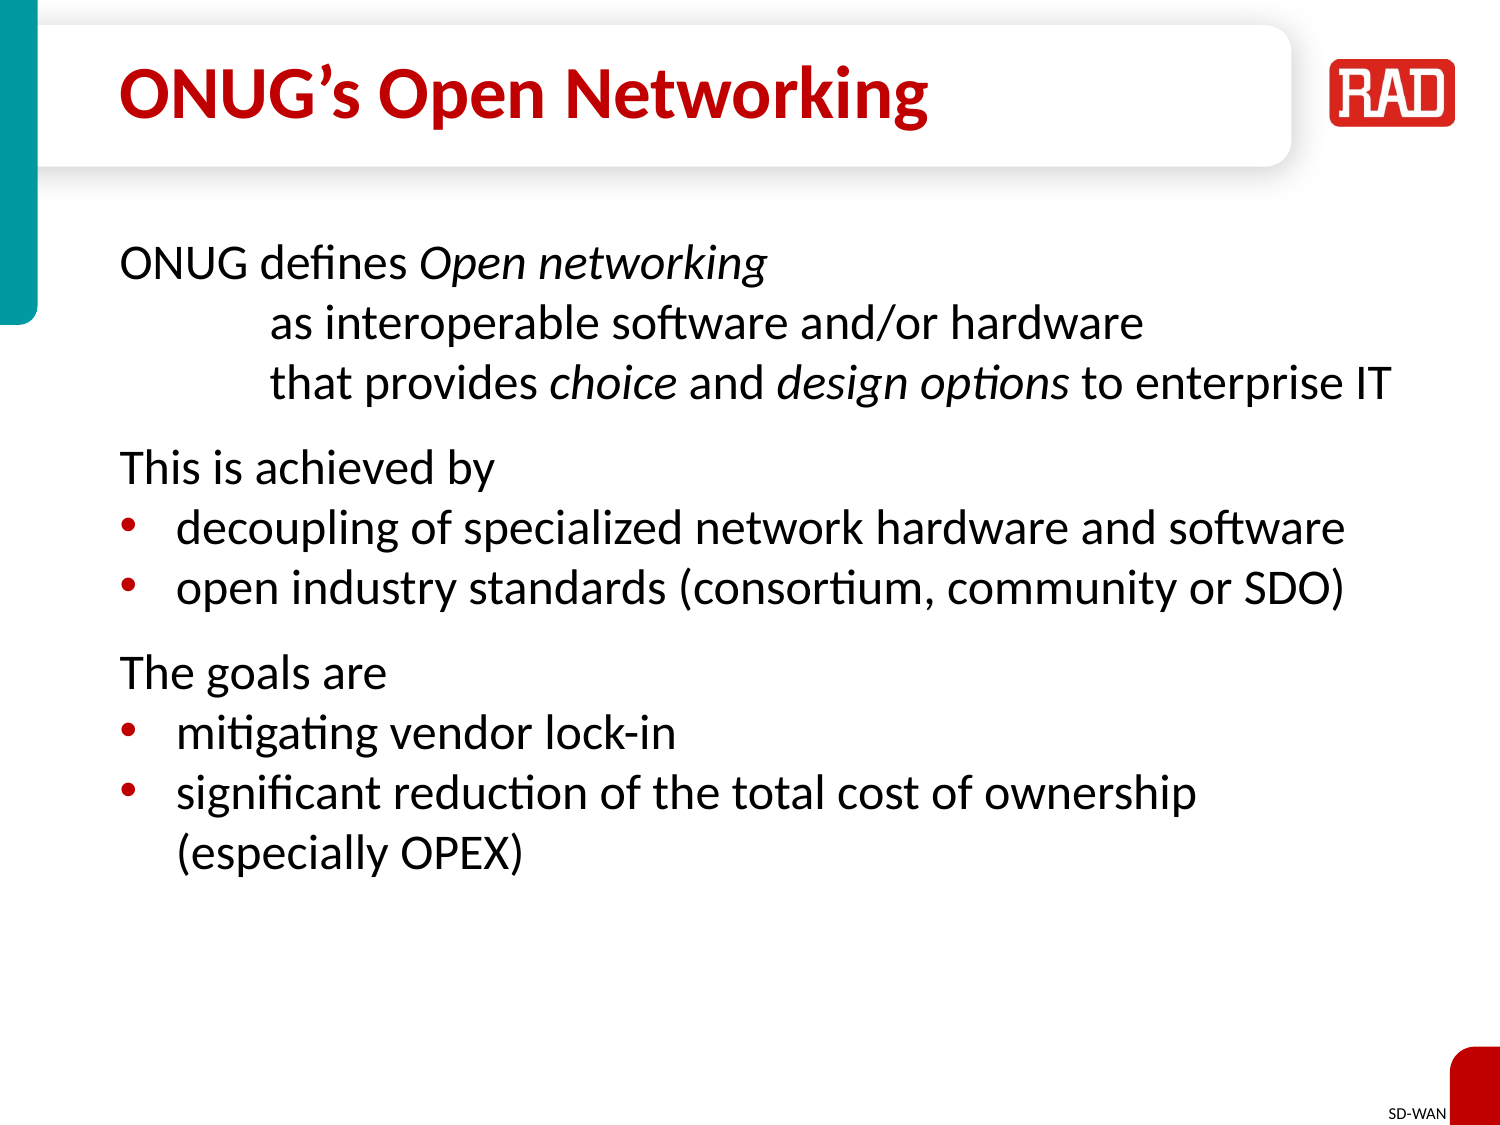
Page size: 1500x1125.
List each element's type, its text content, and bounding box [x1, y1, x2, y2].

picture [1329, 59, 1455, 127]
title ONUG’s Open Networking [104, 43, 1215, 149]
list ONUG defines Open networking as interoperable software and/or hardware that provides choice and design options to enterprise IT This is achieved by decoupling of specialized network hardware and software open industry standards (consortium, community or SDO) The goals are mitigating vendor lock-in significant reduction of the total cost of ownership (especially OPEX) [104, 221, 1435, 1063]
